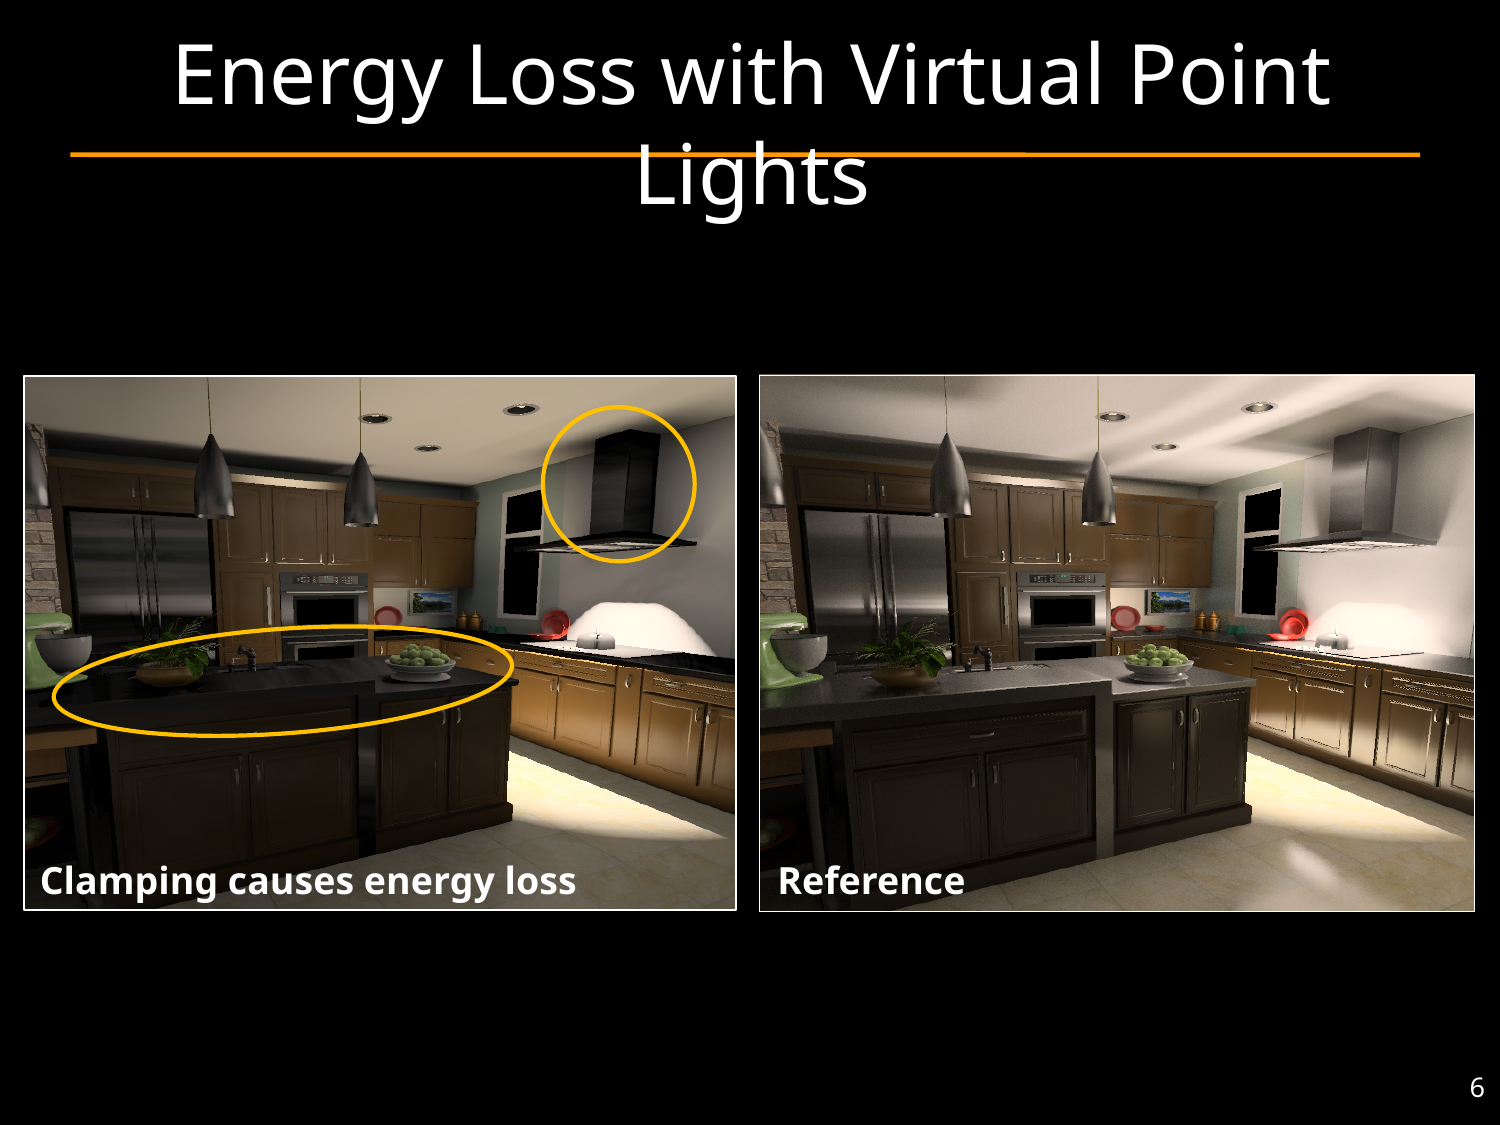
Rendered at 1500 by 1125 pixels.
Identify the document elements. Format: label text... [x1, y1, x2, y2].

title Energy Loss with Virtual Point Lights [84, 13, 1421, 155]
slide_number 6 [1149, 1062, 1500, 1125]
picture [24, 376, 736, 910]
picture [758, 374, 1476, 912]
